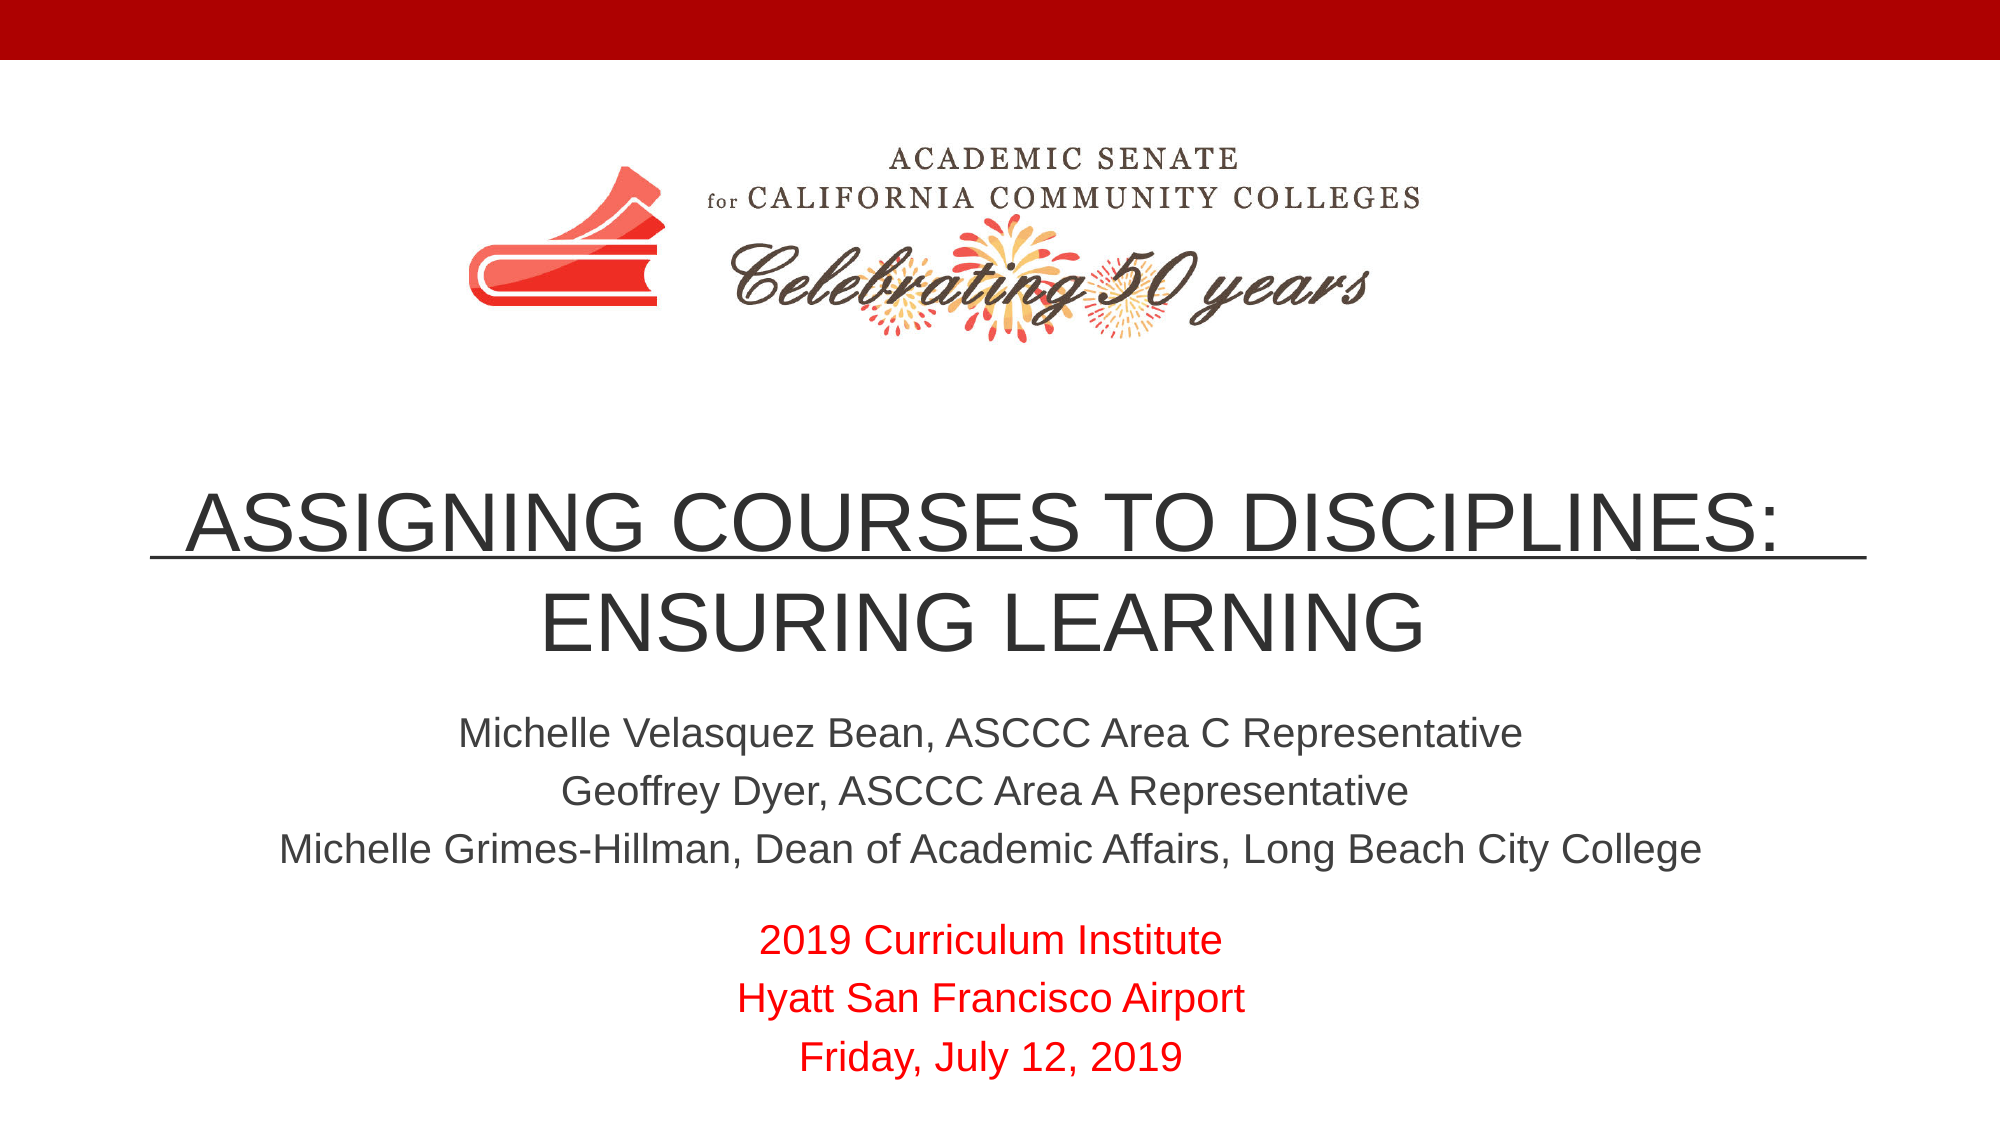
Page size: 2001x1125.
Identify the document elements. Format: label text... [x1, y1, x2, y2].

picture [460, 103, 1508, 346]
subtitle Michelle Velasquez Bean, ASCCC Area C Representative Geoffrey Dyer, ASCCC Area A Representative Michelle Grimes-Hillman, Dean of Academic Affairs, Long Beach City College 2019 Curriculum Institute Hyatt San Francisco Airport Friday, July 12, 2019 [125, 698, 1858, 1108]
title ASSIGNING COURSES TO DISCIPLINES: ENSURING LEARNING [110, 325, 1858, 676]
